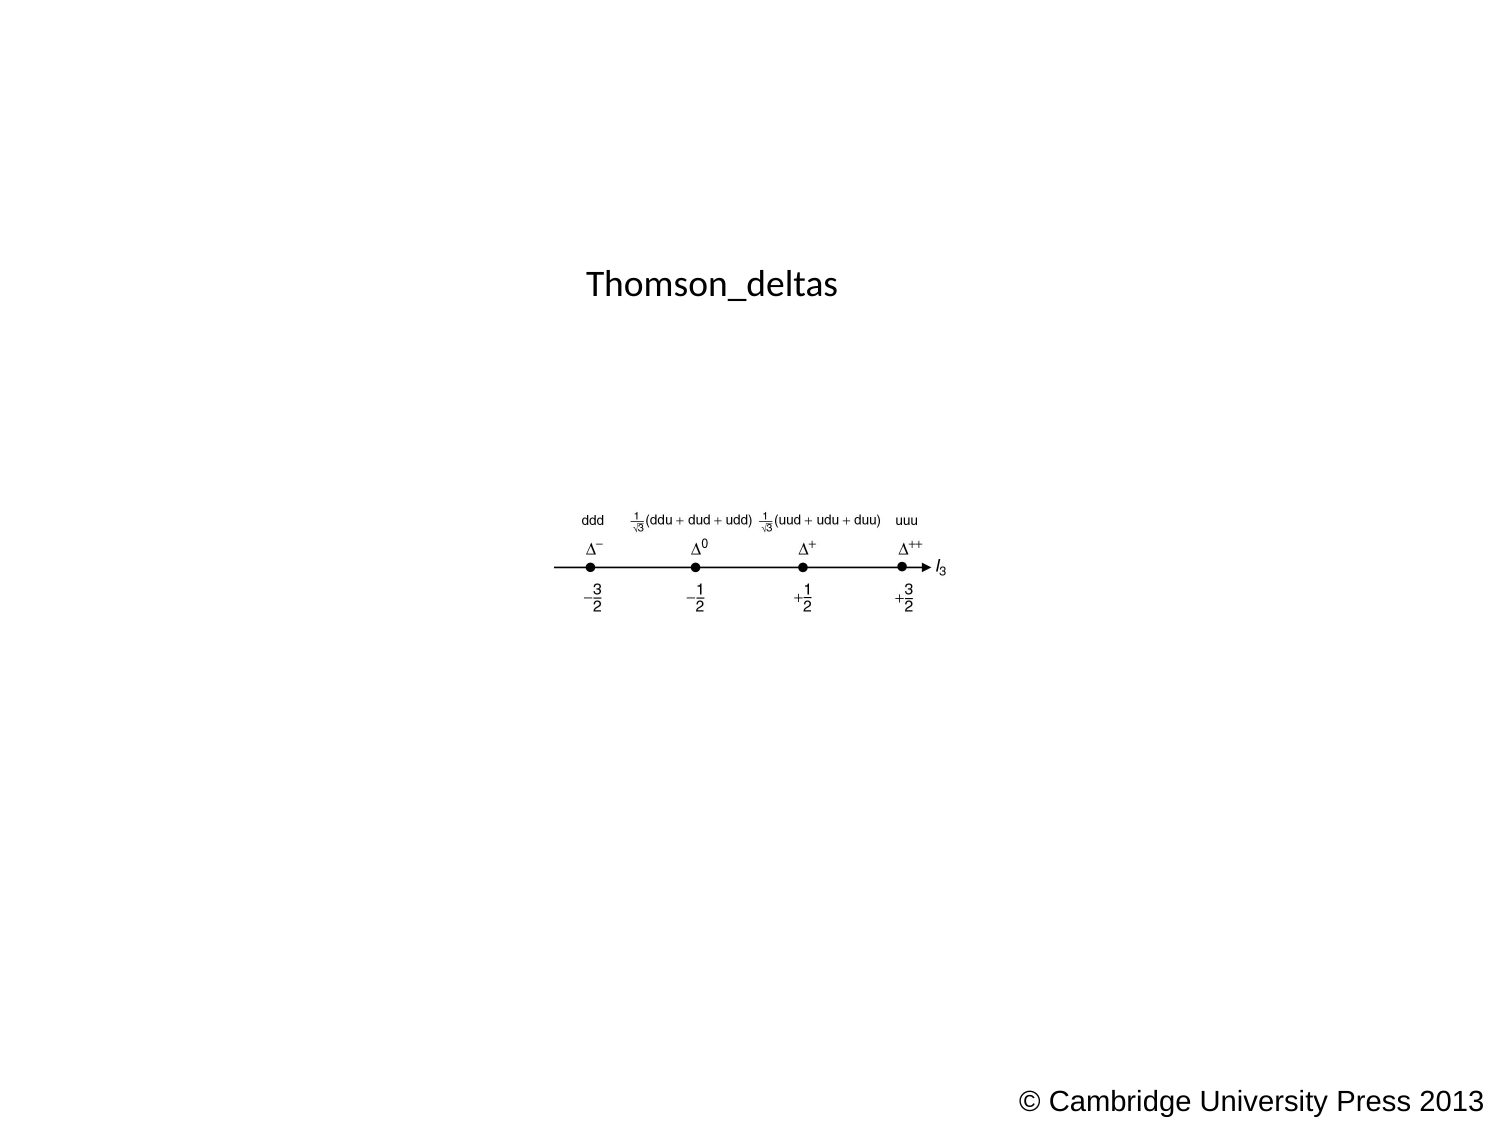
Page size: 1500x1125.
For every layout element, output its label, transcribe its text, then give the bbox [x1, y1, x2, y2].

text_box Thomson_deltas [571, 251, 854, 312]
text_box © Cambridge University Press 2013 [915, 1074, 1500, 1125]
picture [554, 510, 946, 615]
